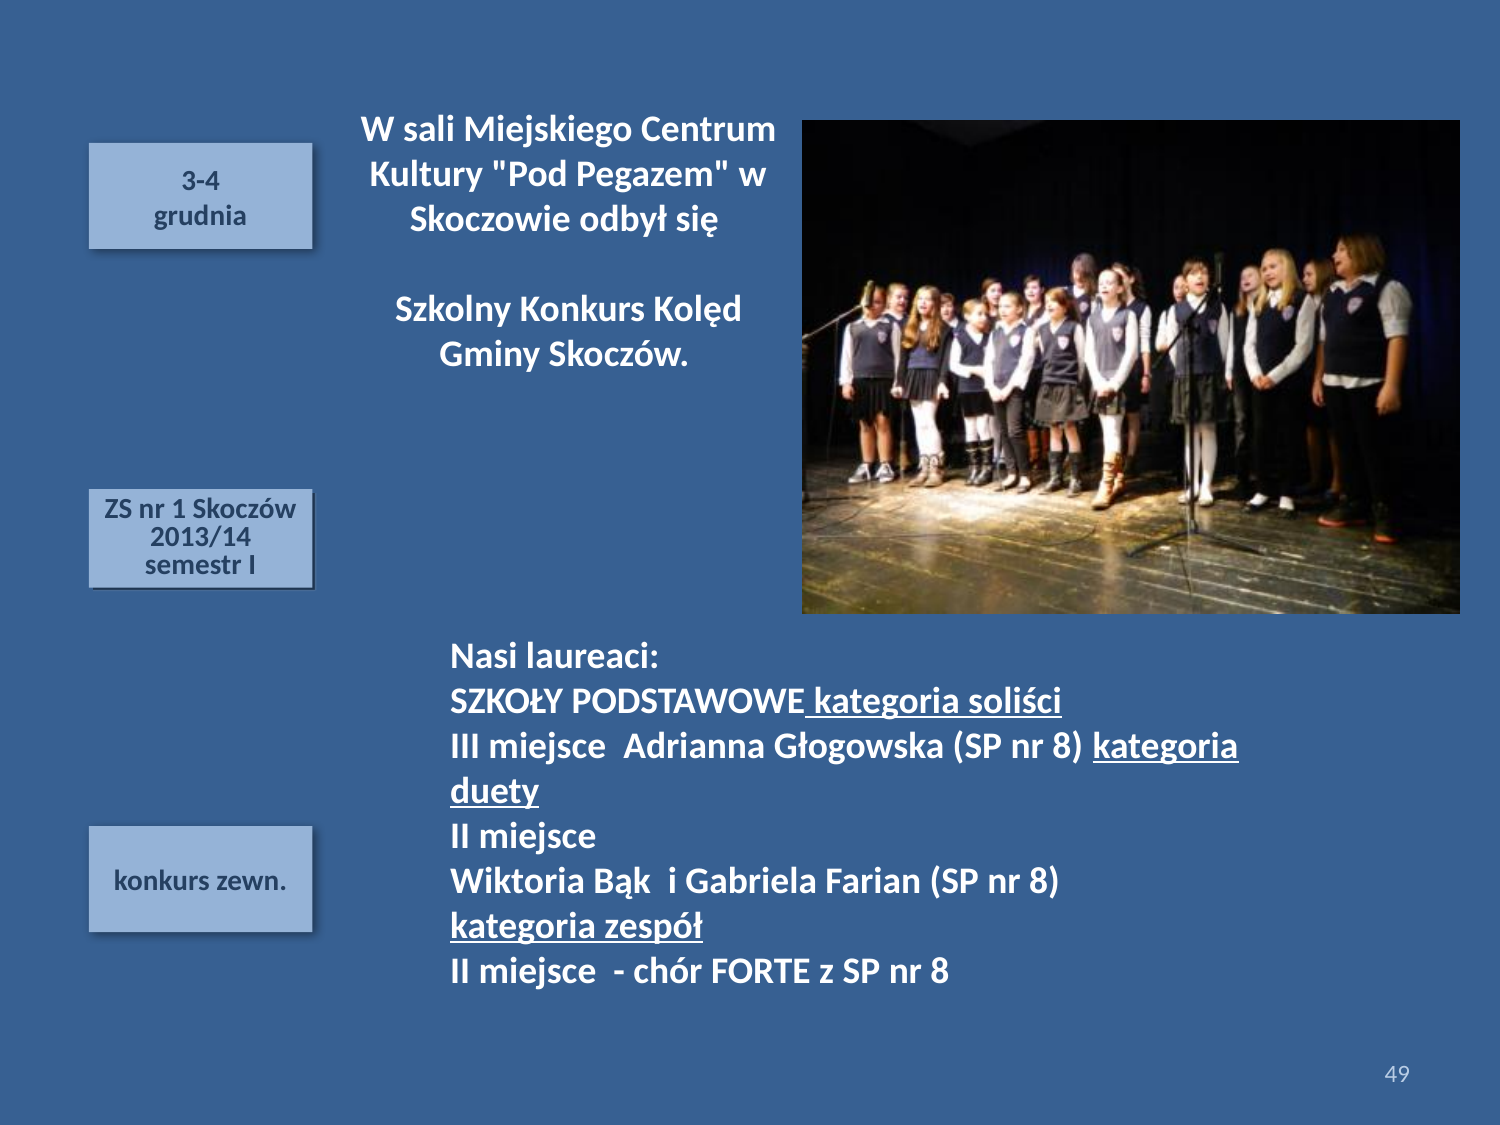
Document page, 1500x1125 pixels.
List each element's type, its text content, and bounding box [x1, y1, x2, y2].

slide_number 49 [1074, 1042, 1425, 1103]
text_box Nasi laureaci: SZKOŁY PODSTAWOWE kategoria soliści III miejsce Adrianna Głogowska (SP nr 8) kategoria duety II miejsce Wiktoria Bąk i Gabriela Farian (SP nr 8) kategoria zespół II miejsce - chór FORTE z SP nr 8 [435, 623, 1286, 999]
picture [801, 120, 1461, 615]
text_box ZS nr 1 Skoczów 2013/14 semestr I [88, 489, 313, 588]
text_box konkurs zewn. [88, 826, 313, 933]
text_box 3-4 grudnia [88, 142, 313, 249]
text_box W sali Miejskiego Centrum Kultury "Pod Pegazem" w Skoczowie odbył się Szkolny Konkurs Kolęd Gminy Skoczów. [335, 97, 802, 382]
